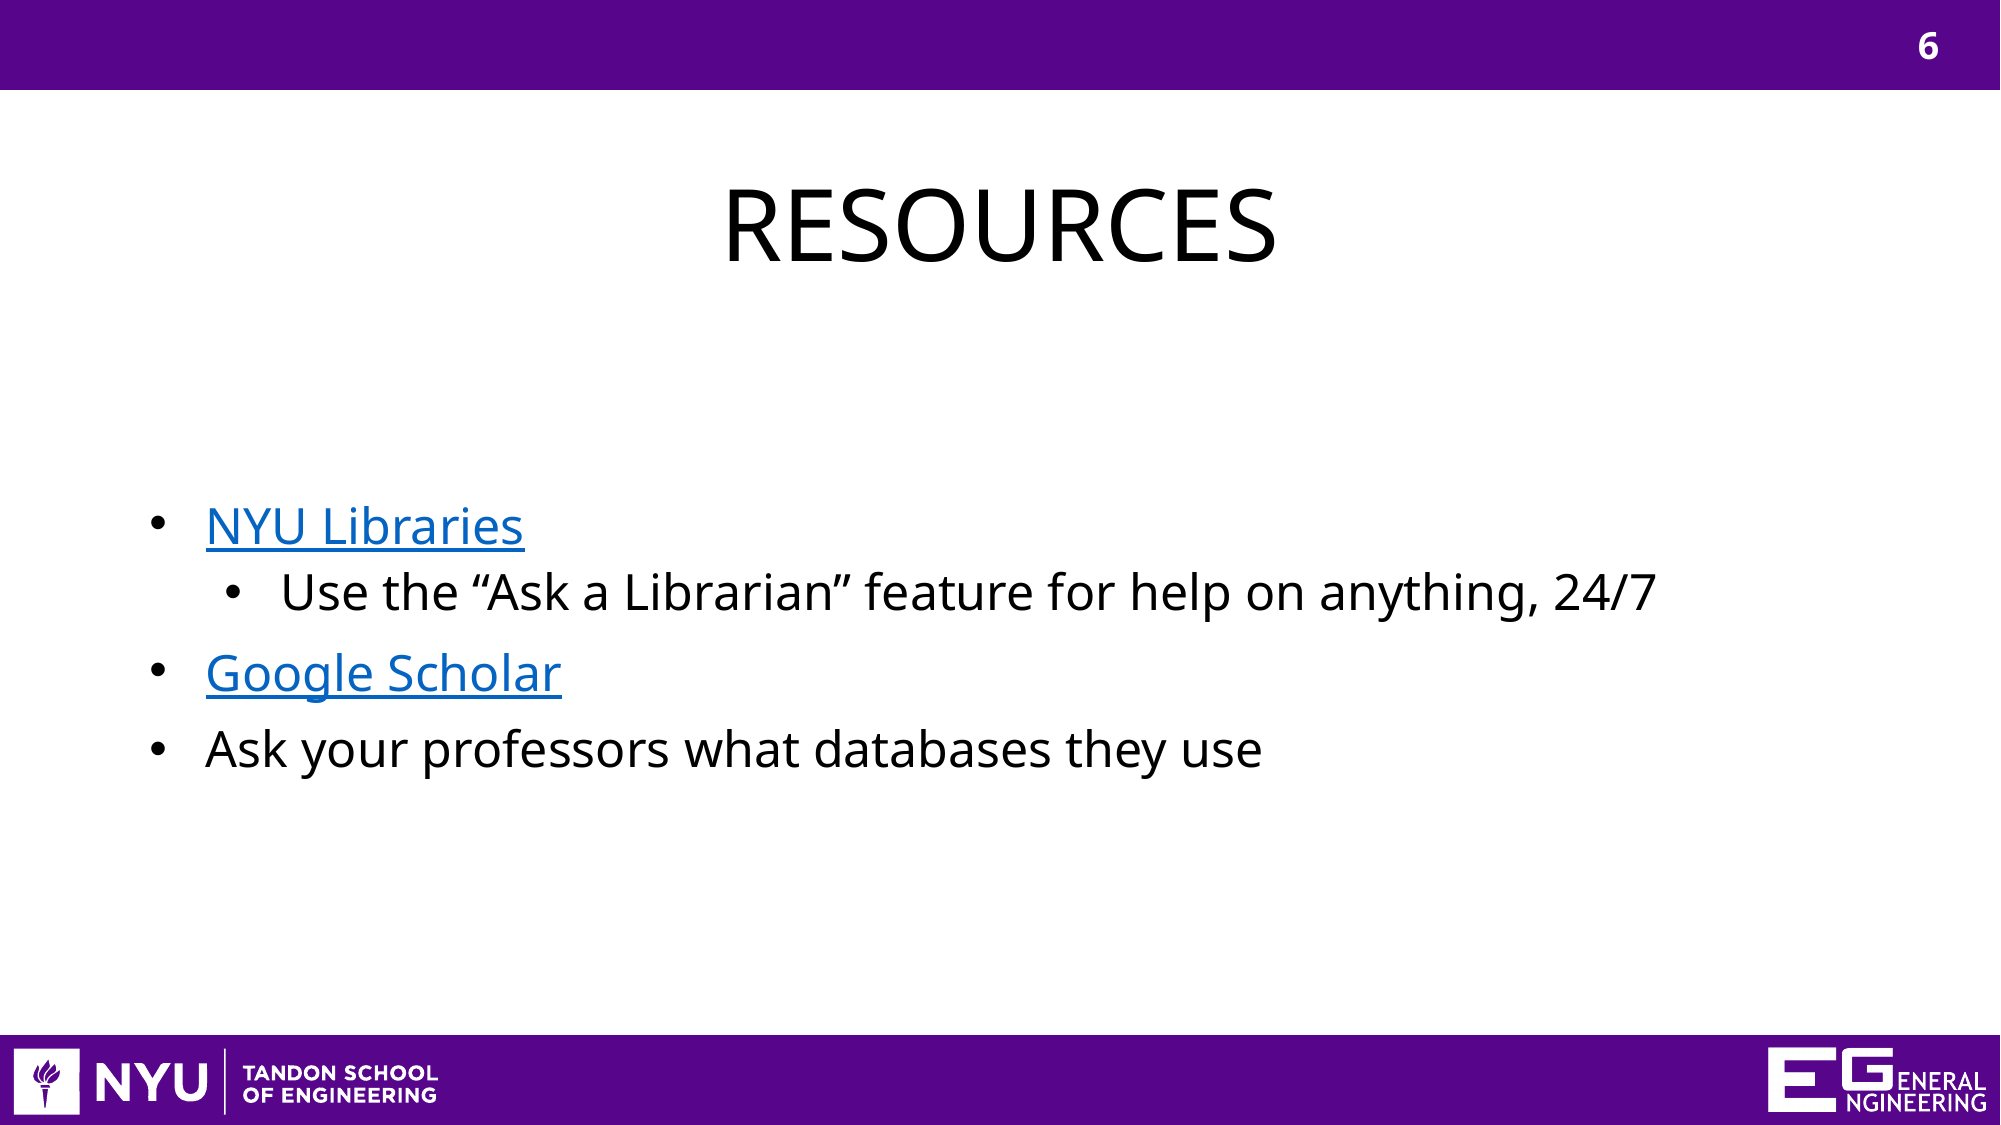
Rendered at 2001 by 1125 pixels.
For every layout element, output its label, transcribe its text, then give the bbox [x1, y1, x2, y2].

title RESOURCES [92, 132, 1908, 292]
text_box [0, 0, 2000, 91]
text_box 6 [1903, 14, 1962, 75]
picture [13, 1048, 438, 1115]
text_box [0, 1034, 1752, 1125]
subtitle NYU Libraries Use the “Ask a Librarian” feature for help on anything, 24/7 Google Scholar Ask your professors what databases they use [134, 315, 1908, 959]
picture [1752, 1031, 2000, 1125]
